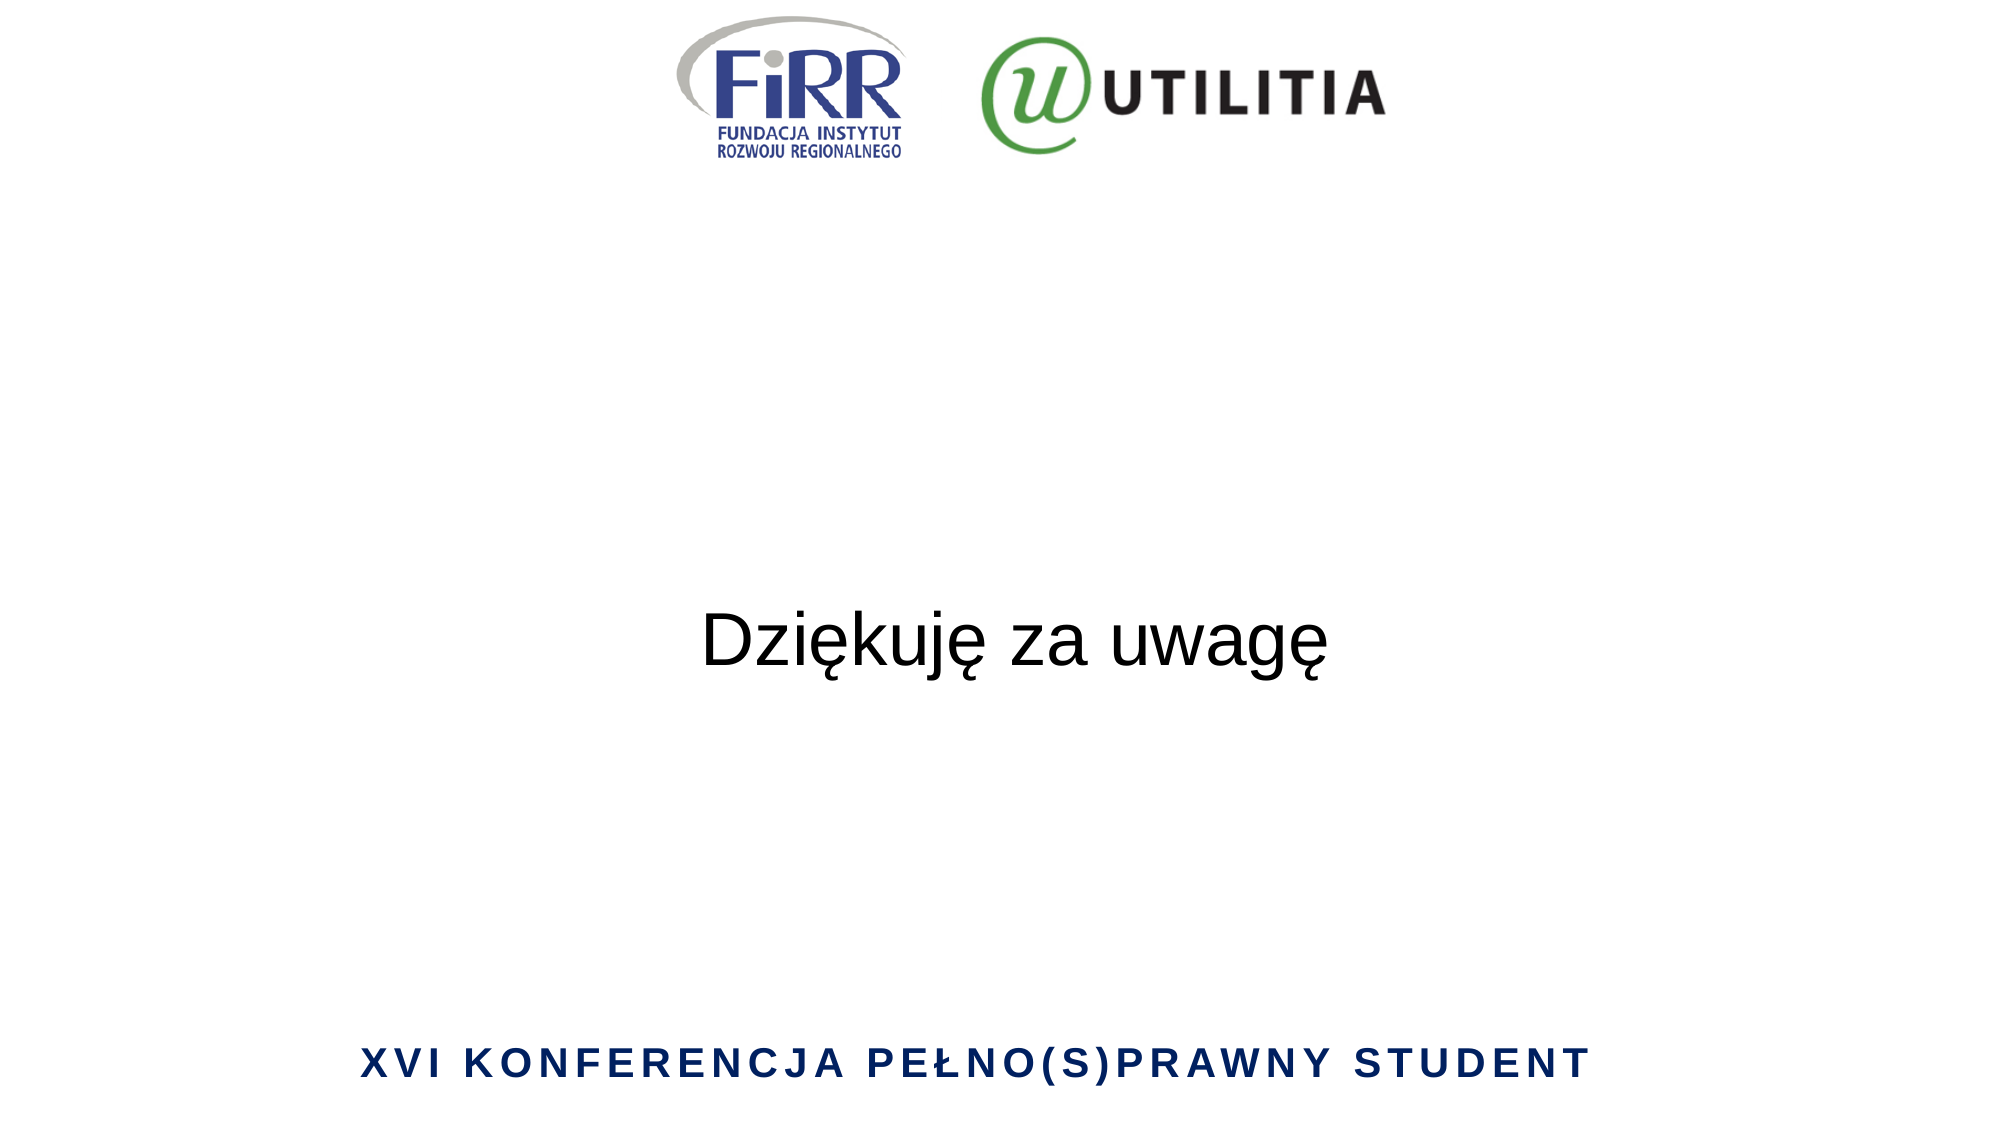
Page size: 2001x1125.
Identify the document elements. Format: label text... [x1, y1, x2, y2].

picture [662, 0, 942, 178]
title Dziękuję za uwagę [152, 531, 1879, 750]
picture [954, 13, 1413, 181]
